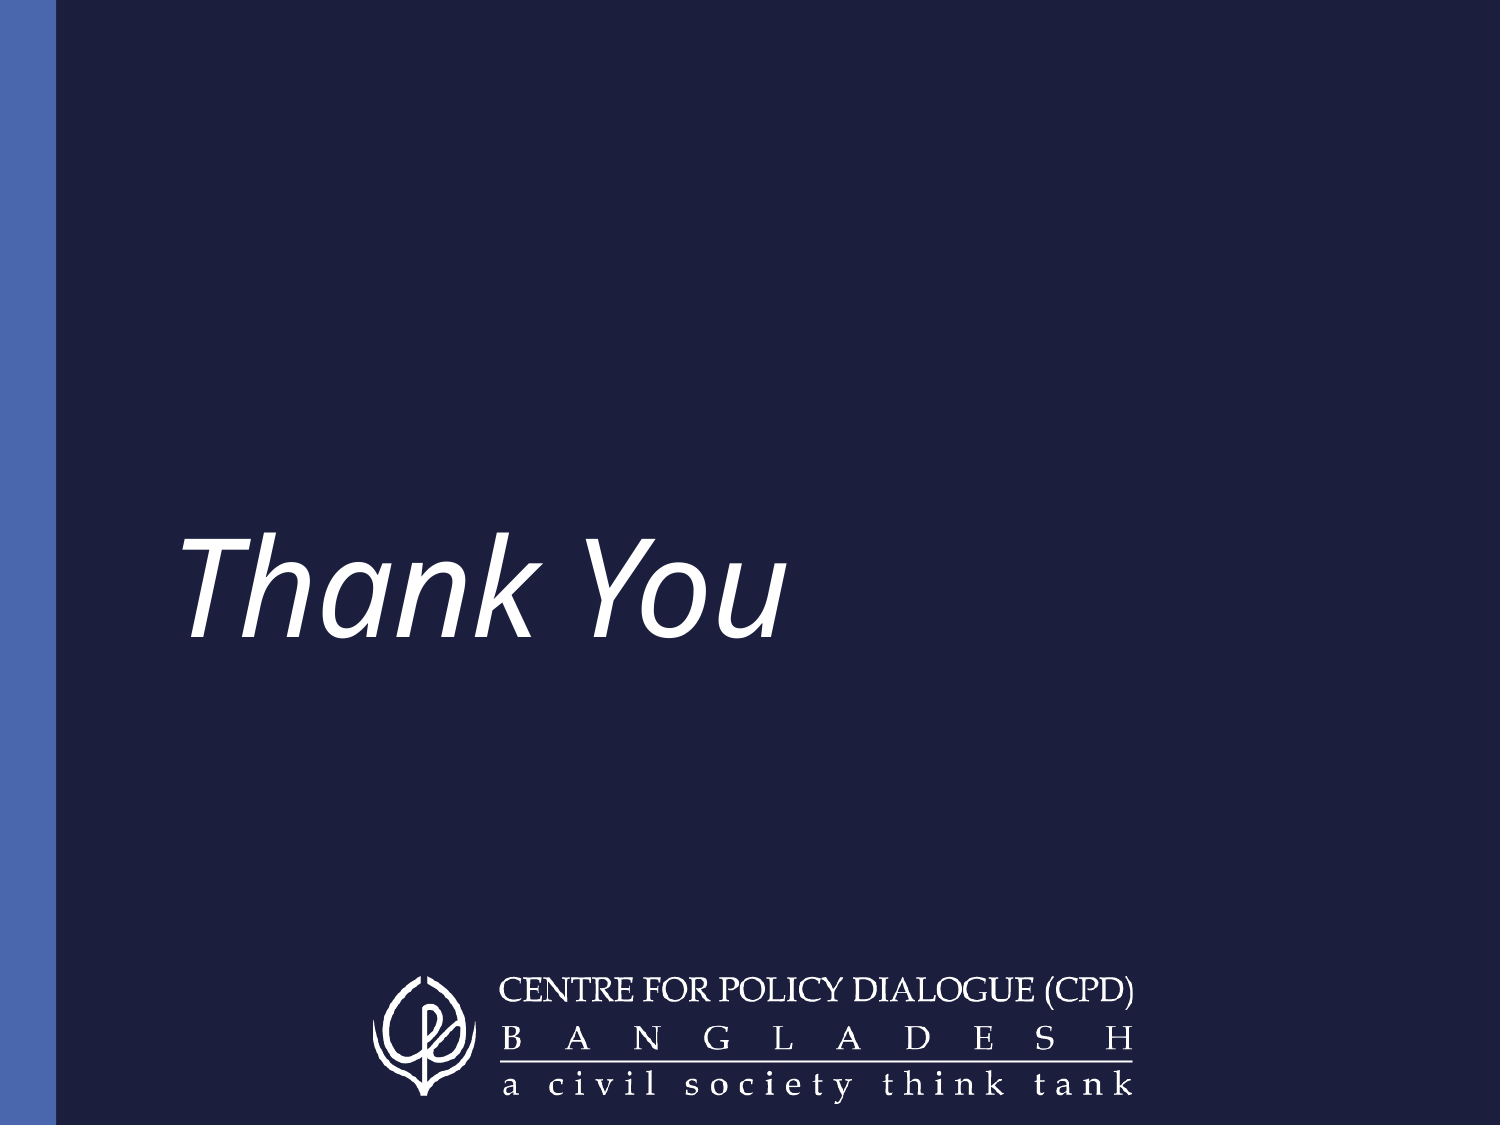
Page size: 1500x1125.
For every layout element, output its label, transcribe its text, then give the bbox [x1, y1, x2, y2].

title Thank You [155, 124, 1314, 673]
picture [373, 976, 1133, 1104]
